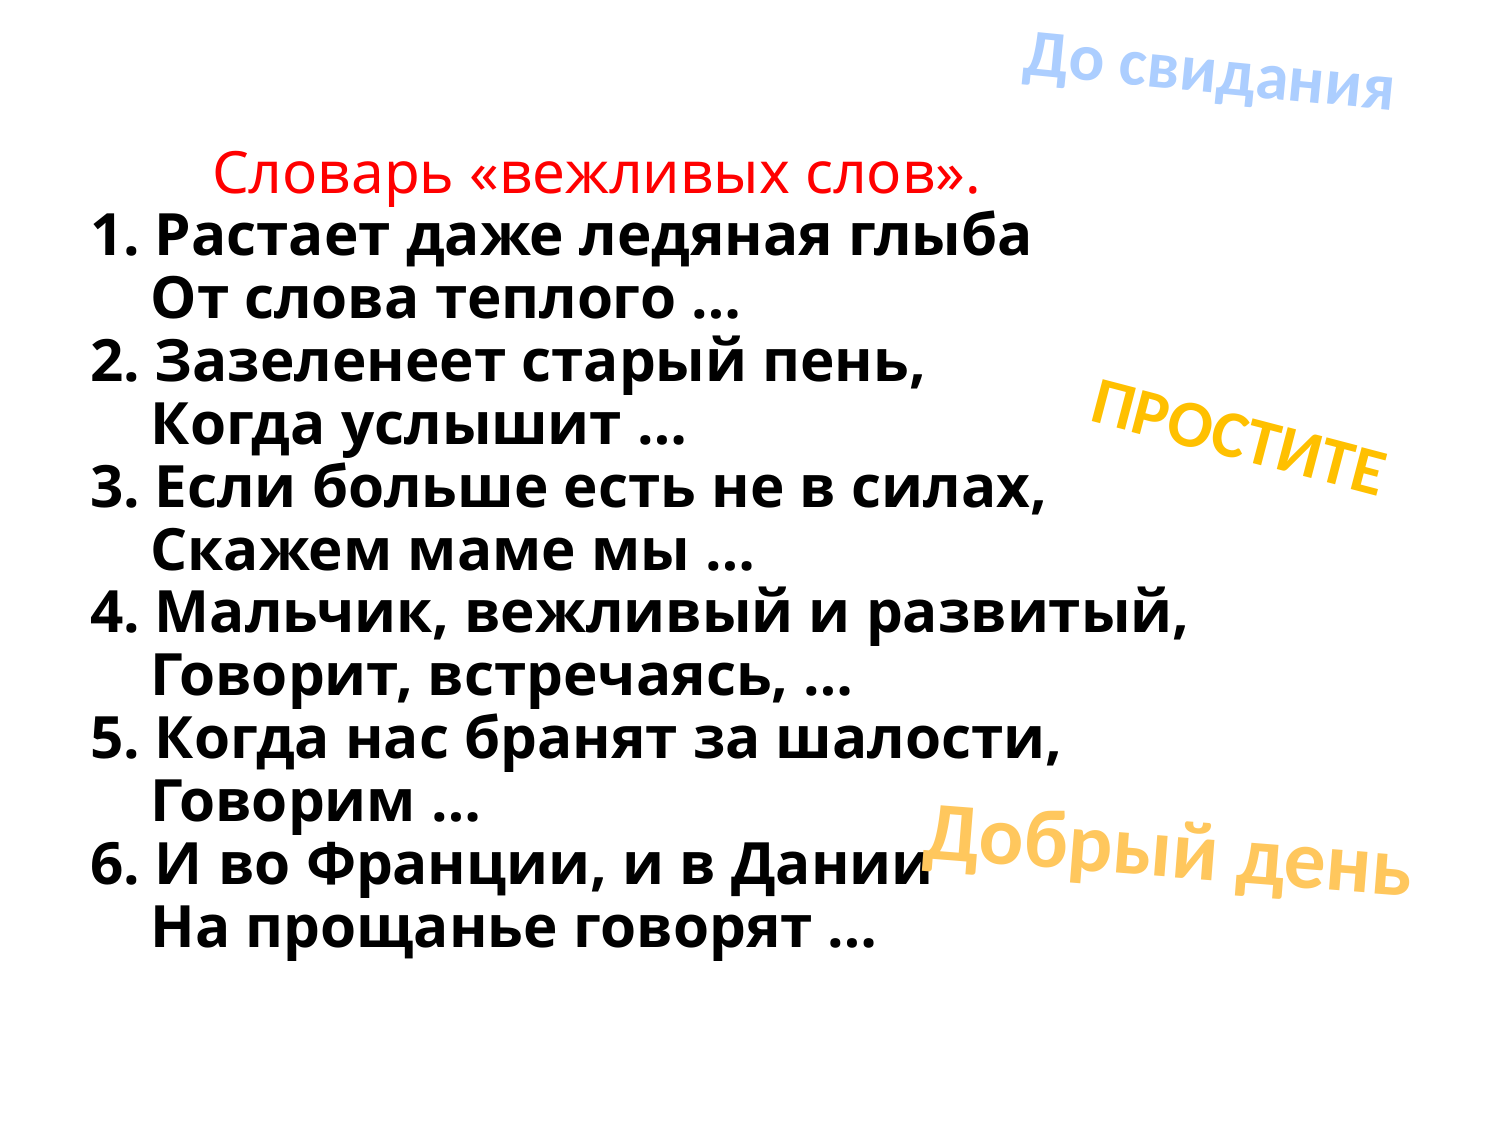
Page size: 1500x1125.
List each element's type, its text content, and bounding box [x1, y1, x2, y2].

title Словарь «вежливых слов». 1. Растает даже ледяная глыба От слова теплого … 2. Зазеленеет старый пень, Когда услышит … 3. Если больше есть не в силах, Скажем маме мы … 4. Мальчик, вежливый и развитый, Говорит, встречаясь, … 5. Когда нас бранят за шалости, Говорим … 6. И во Франции, и в Дании На прощанье говорят … [75, 43, 1425, 1059]
text_box Добрый день [852, 762, 1486, 927]
text_box Простите [1005, 328, 1476, 538]
text_box До свидания [935, 0, 1486, 141]
